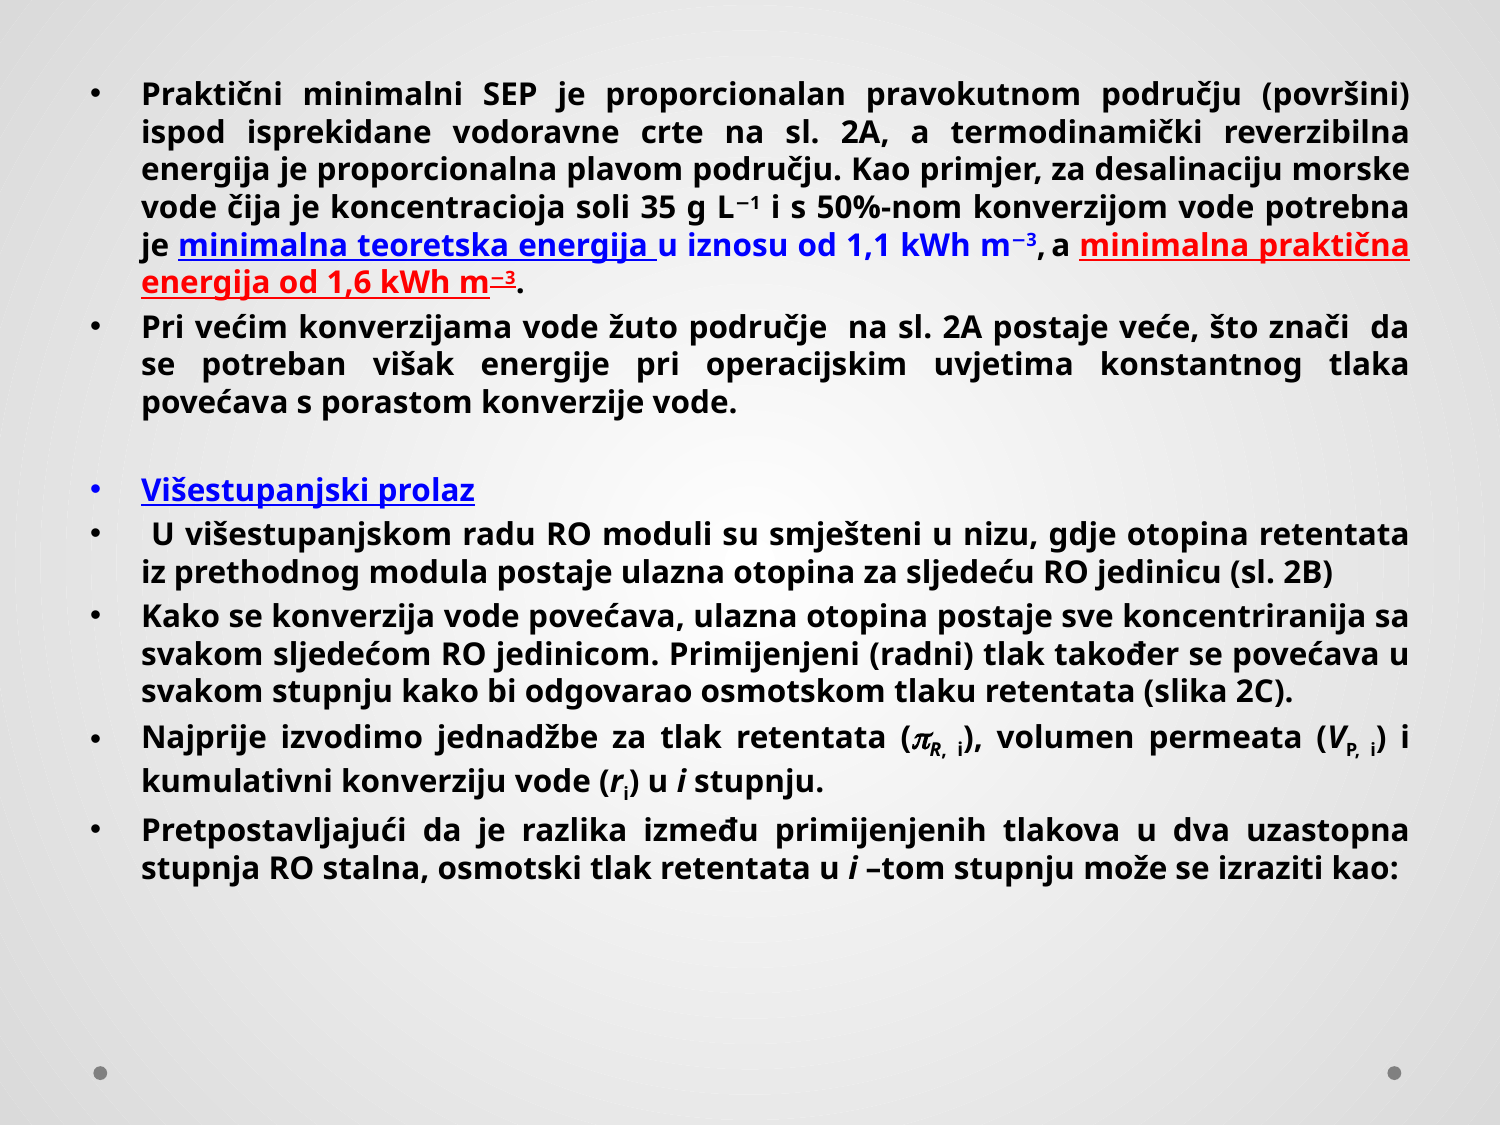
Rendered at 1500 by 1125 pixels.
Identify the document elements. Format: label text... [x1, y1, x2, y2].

list Praktični minimalni SEP je proporcionalan pravokutnom području (površini) ispod isprekidane vodoravne crte na sl. 2A, a termodinamički reverzibilna energija je proporcionalna plavom području. Kao primjer, za desalinaciju morske vode čija je koncentracioja soli 35 g L−1 i s 50%-nom konverzijom vode potrebna je minimalna teoretska energija u iznosu od 1,1 kWh m−3, a minimalna praktična energija od 1,6 kWh m−3. Pri većim konverzijama vode žuto područje na sl. 2A postaje veće, što znači da se potreban višak energije pri operacijskim uvjetima konstantnog tlaka povećava s porastom konverzije vode. Višestupanjski prolaz U višestupanjskom radu RO moduli su smješteni u nizu, gdje otopina retentata iz prethodnog modula postaje ulazna otopina za sljedeću RO jedinicu (sl. 2B) Kako se konverzija vode povećava, ulazna otopina postaje sve koncentriranija sa svakom sljedećom RO jedinicom. Primijenjeni (radni) tlak također se povećava u svakom stupnju kako bi odgovarao osmotskom tlaku retentata (slika 2C). Najprije izvodimo jednadžbe za tlak retentata (R, i), volumen permeata (VP, i) i kumulativni konverziju vode (ri) u i stupnju. Pretpostavljajući da je razlika između primijenjenih tlakova u dva uzastopna stupnja RO stalna, osmotski tlak retentata u i –tom stupnju može se izraziti kao: [75, 66, 1425, 1005]
